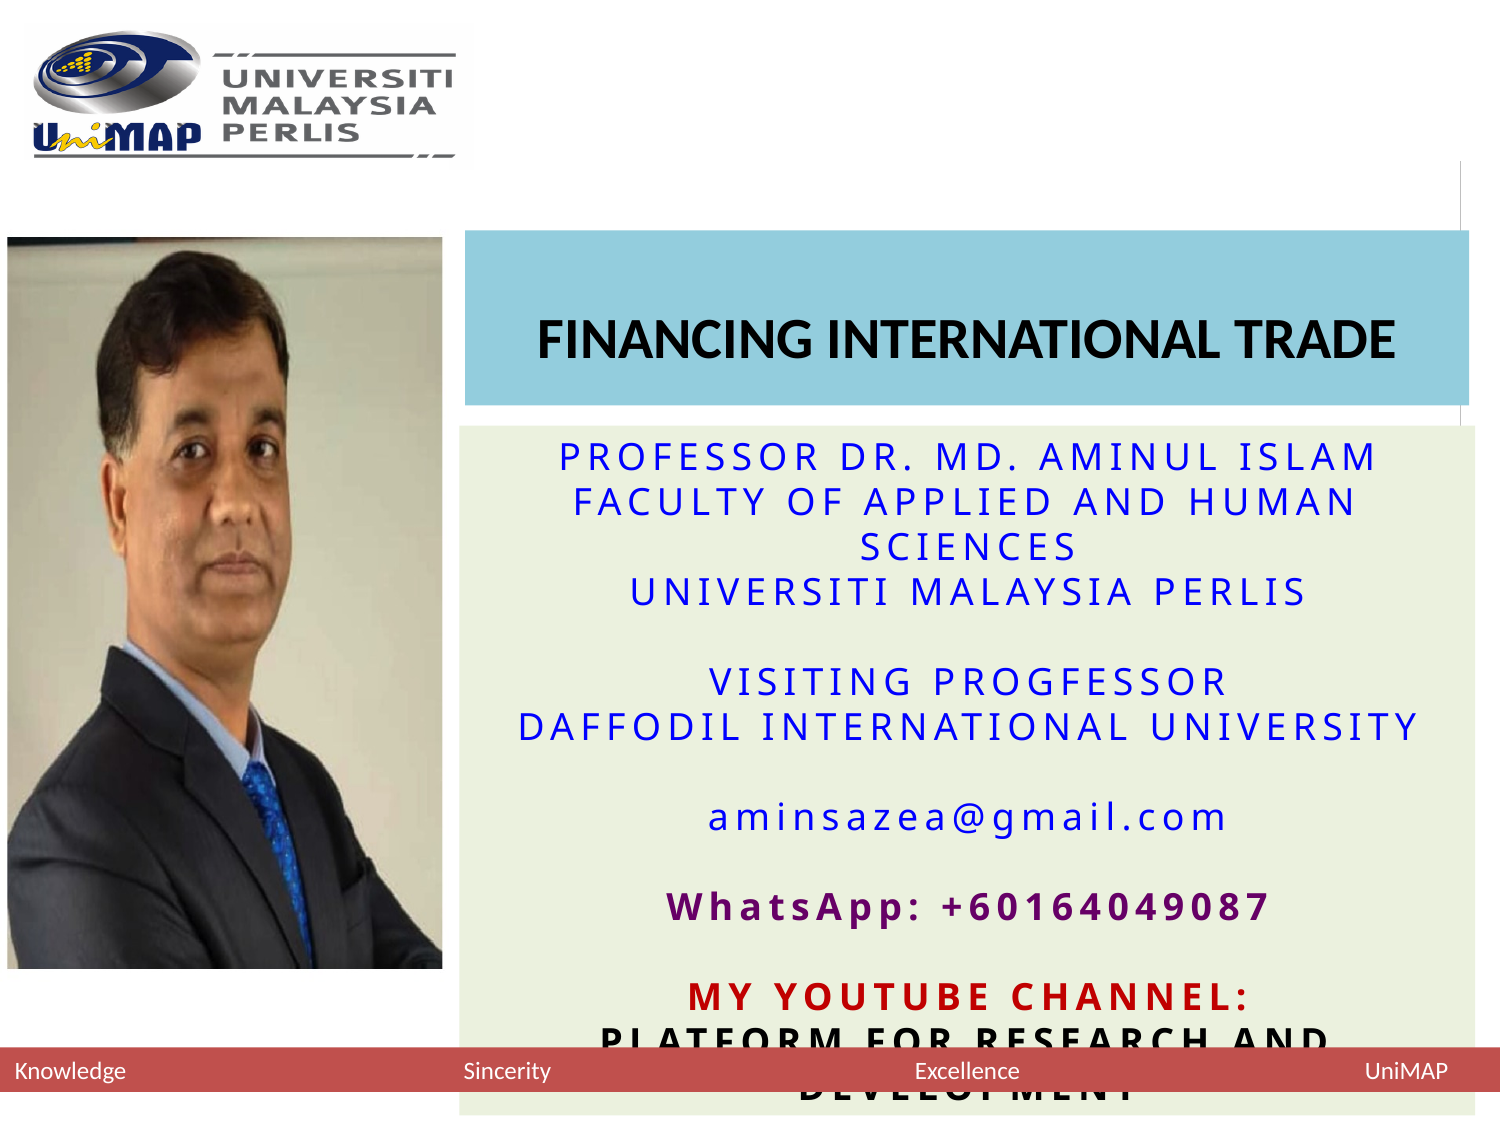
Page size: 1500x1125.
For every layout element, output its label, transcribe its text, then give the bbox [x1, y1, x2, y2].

text_box PROFESSOR DR. MD. AMINUL ISLAM FACULTY OF APPLIED AND HUMAN SCIENCES UNIVERSITI MALAYSIA PERLIS VISITING PROGFESSOR DAFFODIL INTERNATIONAL UNIVERSITY aminsazea@gmail.com WhatsApp: +60164049087 MY YOUTUBE CHANNEL: PLATFORM FOR RESEARCH AND DEVELOPMENT [459, 425, 1476, 1047]
text_box Knowledge Sincerity Excellence UniMAP [0, 1047, 1500, 1092]
text_box PROFESSOR DR. MD. AMINUL ISLAM FACULTY OF APPLIED AND HUMAN SCIENCES UNIVERSITI MALAYSIA PERLIS VISITING PROGFESSOR DAFFODIL INTERNATIONAL UNIVERSITY aminsazea@gmail.com WhatsApp: +60164049087 MY YOUTUBE CHANNEL: PLATFORM FOR RESEARCH AND DEVELOPMENT [459, 1092, 1476, 1116]
picture [0, 23, 1471, 1047]
